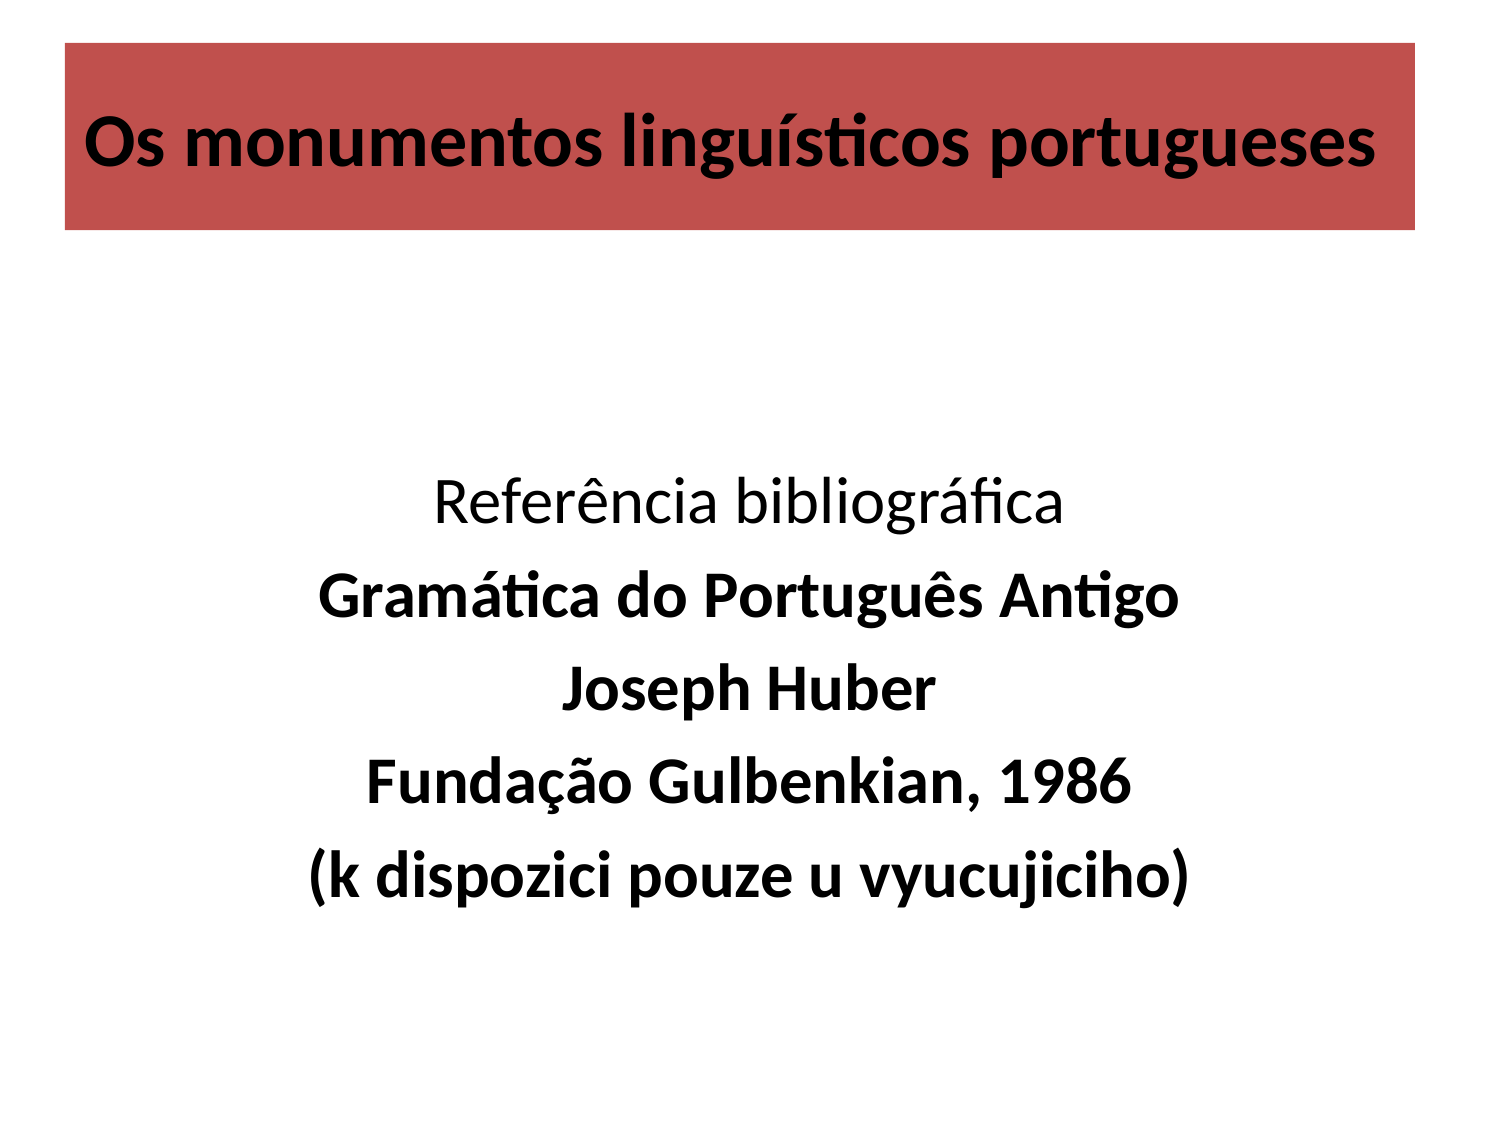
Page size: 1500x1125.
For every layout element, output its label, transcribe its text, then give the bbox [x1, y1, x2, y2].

title Os monumentos linguísticos portugueses [64, 42, 1415, 231]
list Referência bibliográfica Gramática do Português Antigo Joseph Huber Fundação Gulbenkian, 1986 (k dispozici pouze u vyucujiciho) [75, 262, 1425, 1005]
